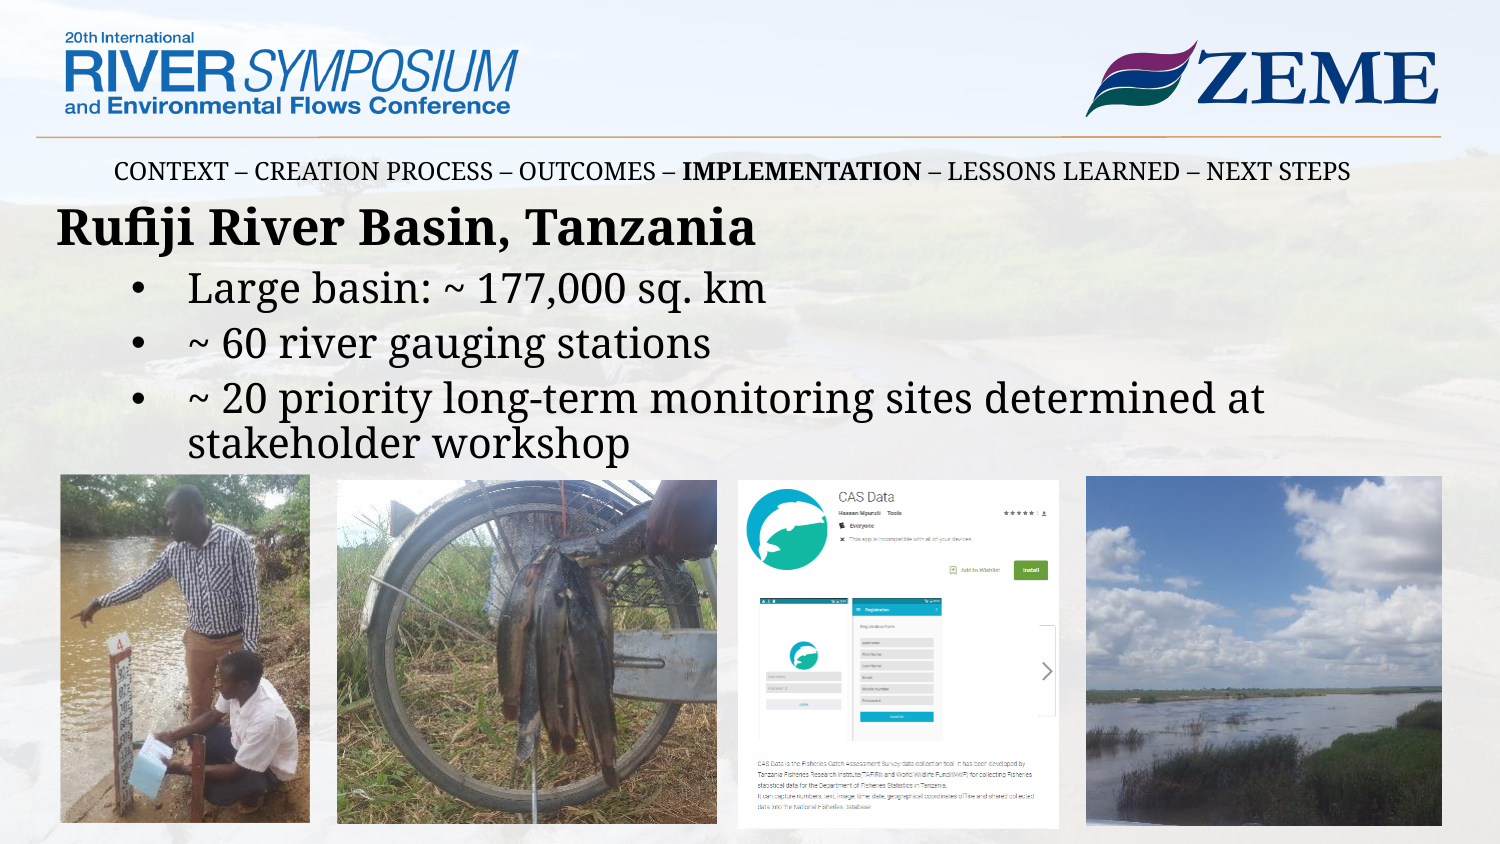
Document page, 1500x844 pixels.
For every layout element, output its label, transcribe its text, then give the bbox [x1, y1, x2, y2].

picture [1086, 476, 1442, 826]
picture [1082, 38, 1442, 117]
picture [11, 475, 717, 826]
text_box CONTEXT – CREATION PROCESS – OUTCOMES – IMPLEMENTATION – LESSONS LEARNED – NEXT STEPS [36, 139, 1430, 194]
picture [39, 22, 542, 132]
picture [738, 480, 1059, 829]
text_box Rufiji River Basin, Tanzania Large basin: ~ 177,000 sq. km ~ 60 river gauging stations ~ 20 priority long-term monitoring sites determined at stakeholder workshop [40, 195, 1457, 844]
